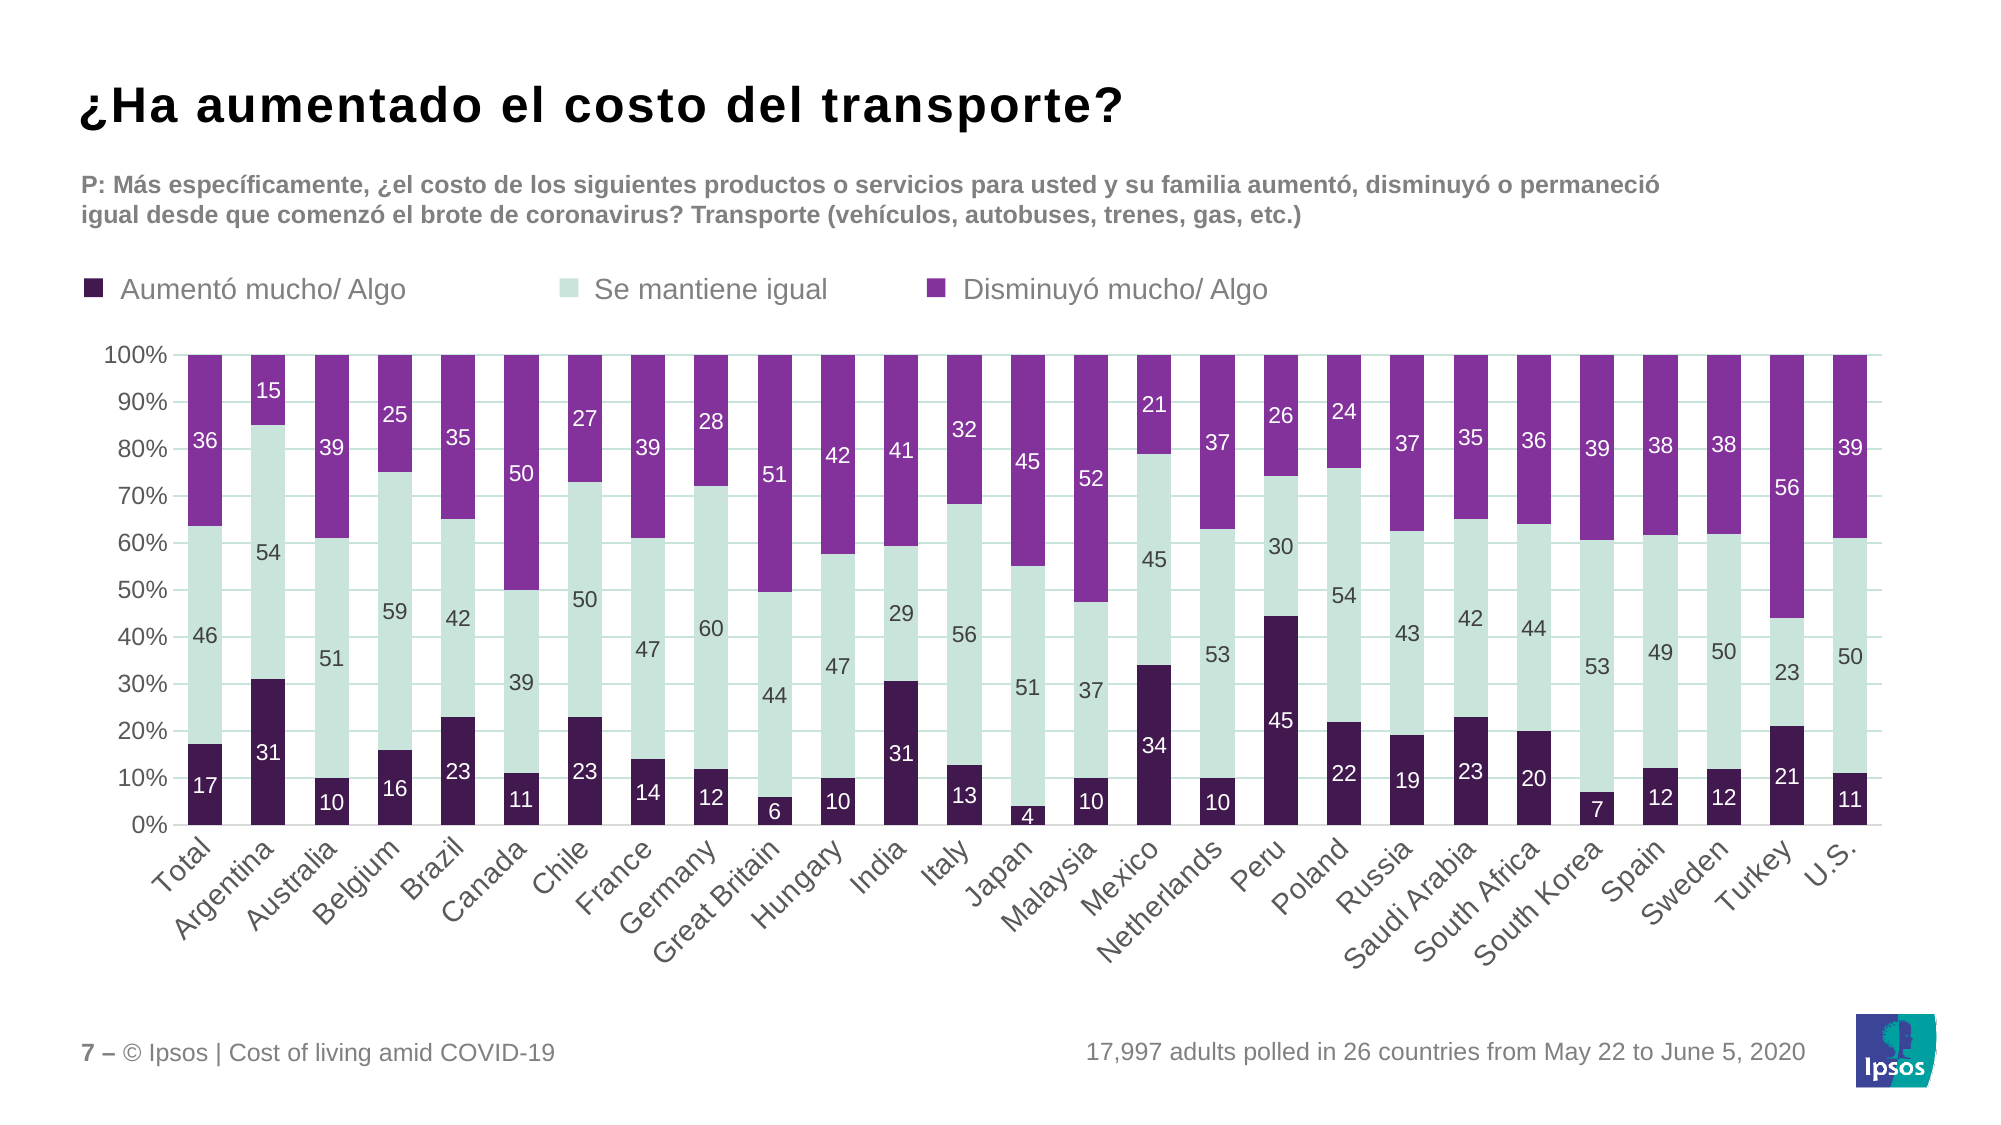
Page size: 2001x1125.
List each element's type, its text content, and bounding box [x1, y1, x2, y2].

text_box P: Más específicamente, ¿el costo de los siguientes productos o servicios para usted y su familia aumentó, disminuyó o permaneció igual desde que comenzó el brote de coronavirus? Transporte (vehículos, autobuses, trenes, gas, etc.) [66, 161, 1696, 236]
text_box 17,997 adults polled in 26 countries from May 22 to June 5, 2020 [1026, 1028, 1823, 1073]
picture [1854, 1012, 1937, 1088]
text_box Aumentó mucho/ Algo [105, 262, 485, 313]
text_box Disminuyó mucho/ Algo [948, 262, 1344, 313]
text_box [83, 277, 104, 298]
text_box [559, 277, 579, 298]
text_box [926, 277, 947, 298]
chart [66, 328, 1920, 991]
text_box 7 – © Ipsos | Cost of living amid COVID-19 [66, 1029, 633, 1068]
text_box Se mantiene igual [579, 262, 874, 313]
text_box ¿Ha aumentado el costo del transporte? [66, 59, 1920, 141]
